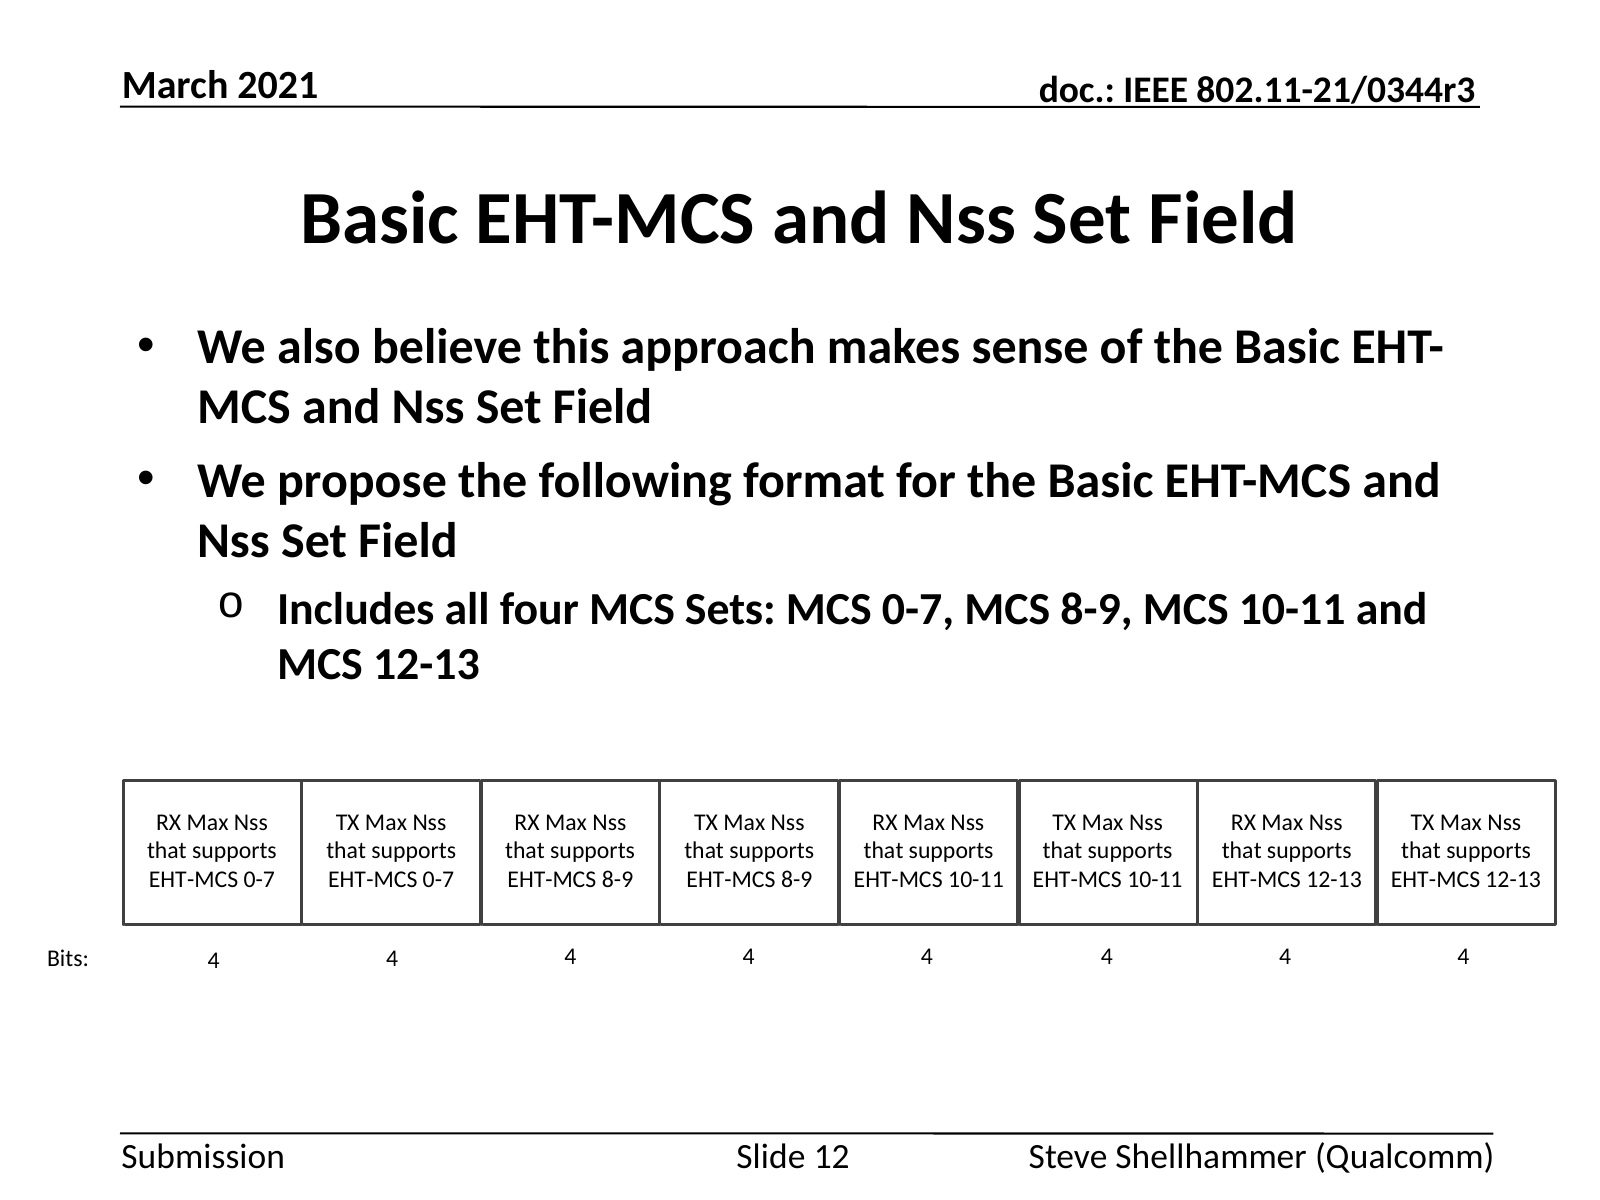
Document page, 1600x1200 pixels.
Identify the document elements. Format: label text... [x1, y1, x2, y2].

slide_number Slide 12 [733, 1132, 854, 1197]
title Basic EHT-MCS and Nss Set Field [119, 119, 1480, 307]
picture [44, 775, 1559, 979]
footer Steve Shellhammer (Qualcomm) [937, 1132, 1495, 1174]
list We also believe this approach makes sense of the Basic EHT-MCS and Nss Set Field We propose the following format for the Basic EHT-MCS and Nss Set Field Includes all four MCS Sets: MCS 0-7, MCS 8-9, MCS 10-11 and MCS 12-13 [121, 306, 1482, 691]
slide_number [121, 58, 451, 107]
